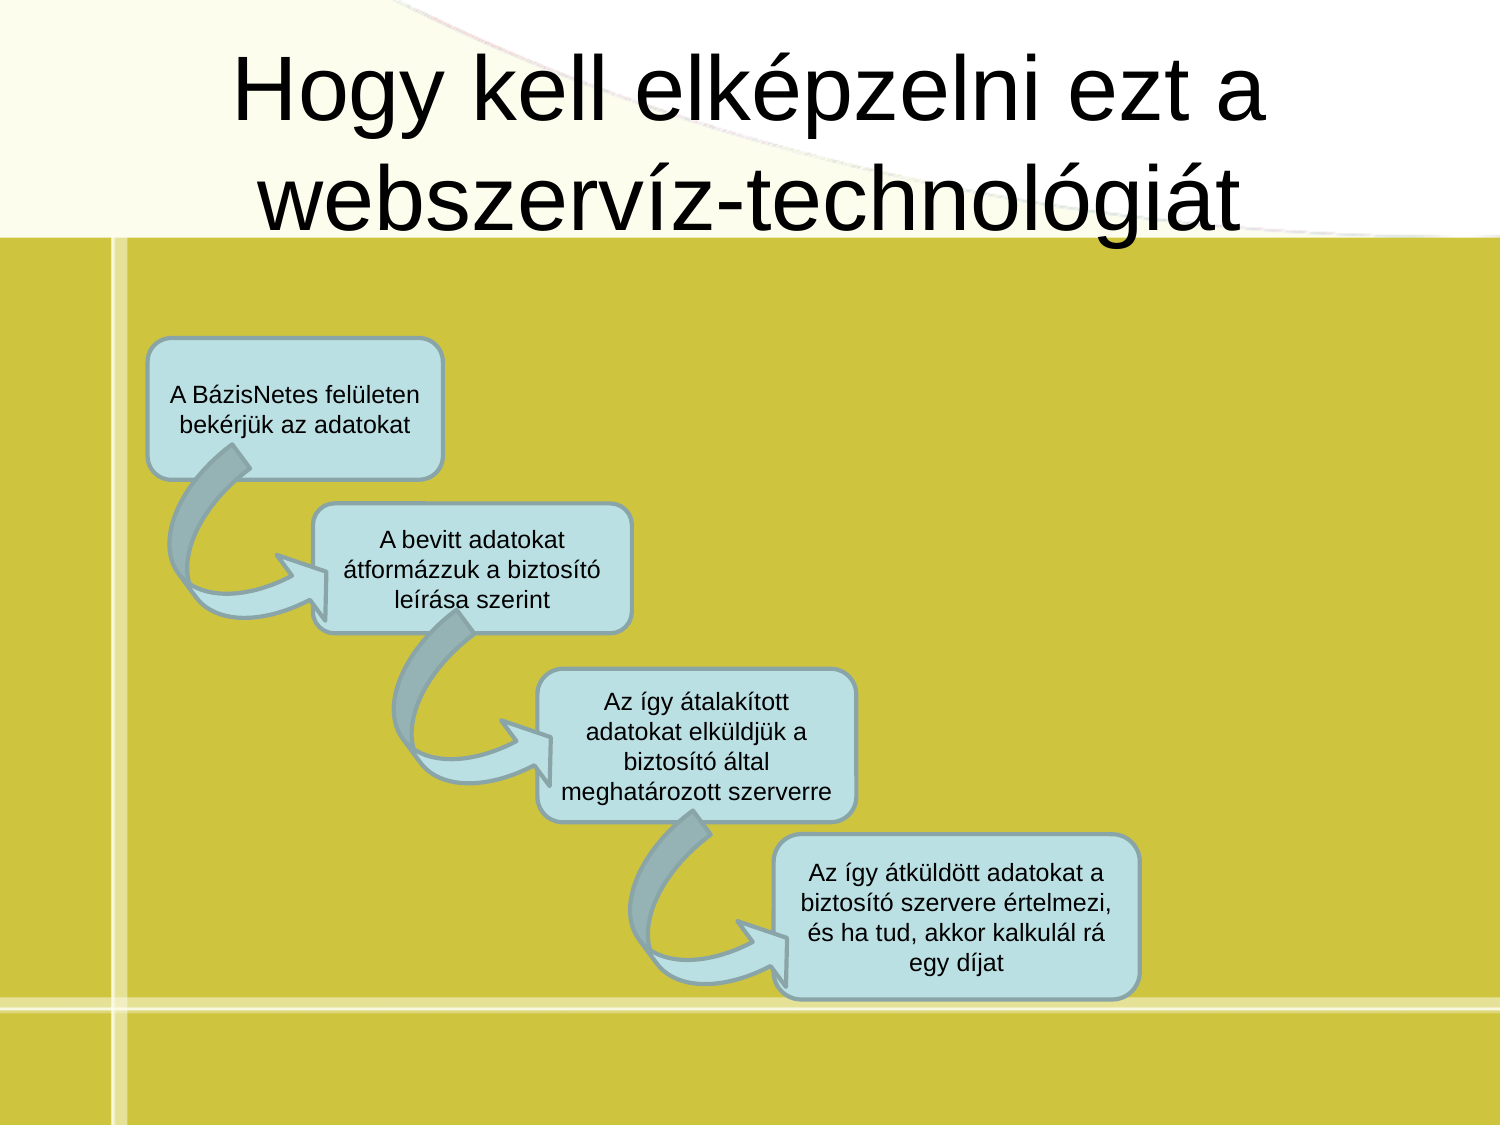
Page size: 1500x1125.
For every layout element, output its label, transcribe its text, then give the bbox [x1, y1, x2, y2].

text_box A BázisNetes felületen bekérjük az adatokat [145, 335, 446, 482]
picture [0, 0, 1500, 1125]
text_box [391, 607, 553, 789]
text_box A bevitt adatokat átformázzuk a biztosító leírása szerint [310, 501, 634, 636]
text_box Az így átküldött adatokat a biztosító szervere értelmezi, és ha tud, akkor kalkulál rá egy díjat [771, 831, 1142, 1002]
text_box [167, 442, 329, 623]
text_box Az így átalakított adatokat elküldjük a biztosító által meghatározott szerverre [535, 666, 859, 825]
text_box [627, 808, 790, 989]
title Hogy kell elképzelni ezt a webszervíz-technológiát [74, 44, 1426, 233]
